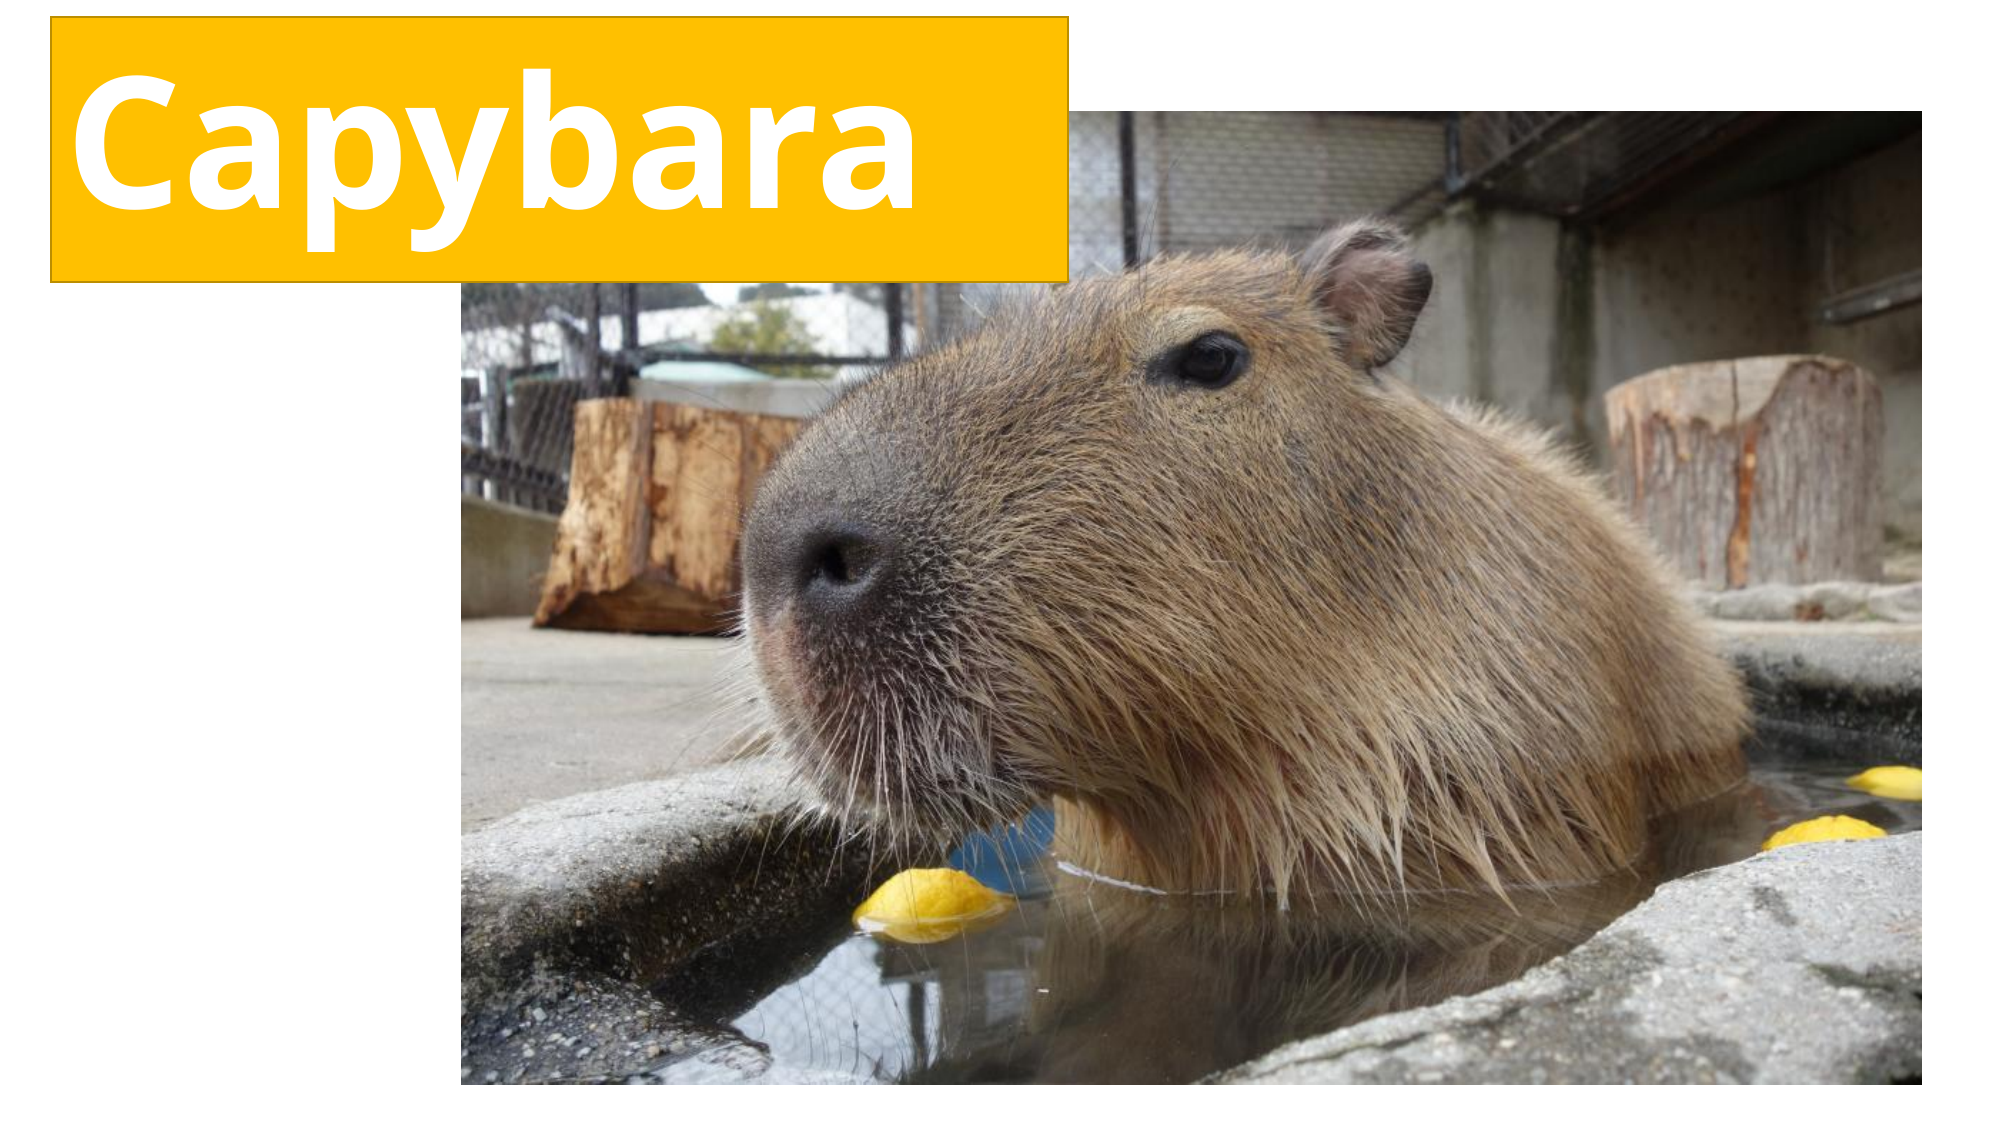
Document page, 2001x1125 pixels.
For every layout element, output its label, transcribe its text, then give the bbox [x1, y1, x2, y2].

title Capybara [50, 16, 1069, 283]
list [461, 111, 1922, 1085]
